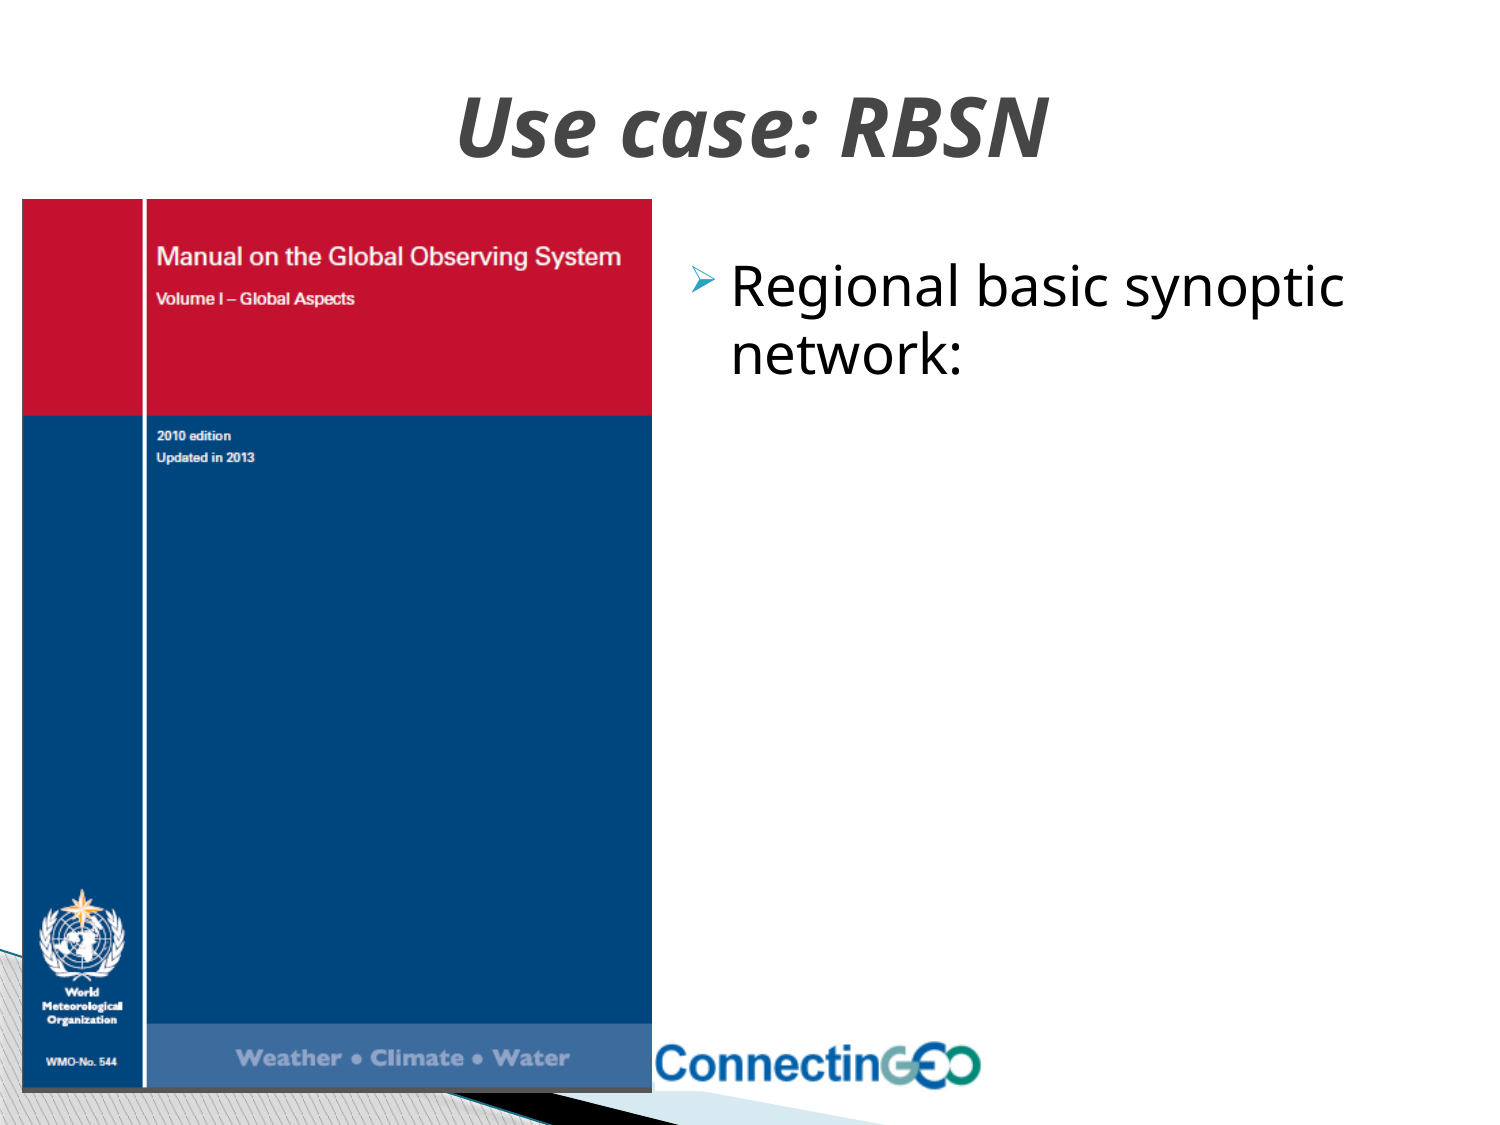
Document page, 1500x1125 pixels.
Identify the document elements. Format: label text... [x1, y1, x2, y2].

title Use case: RBSN [76, 30, 1427, 219]
list Regional basic synoptic network: [657, 243, 1459, 988]
picture [22, 198, 652, 1093]
picture [655, 1040, 985, 1093]
